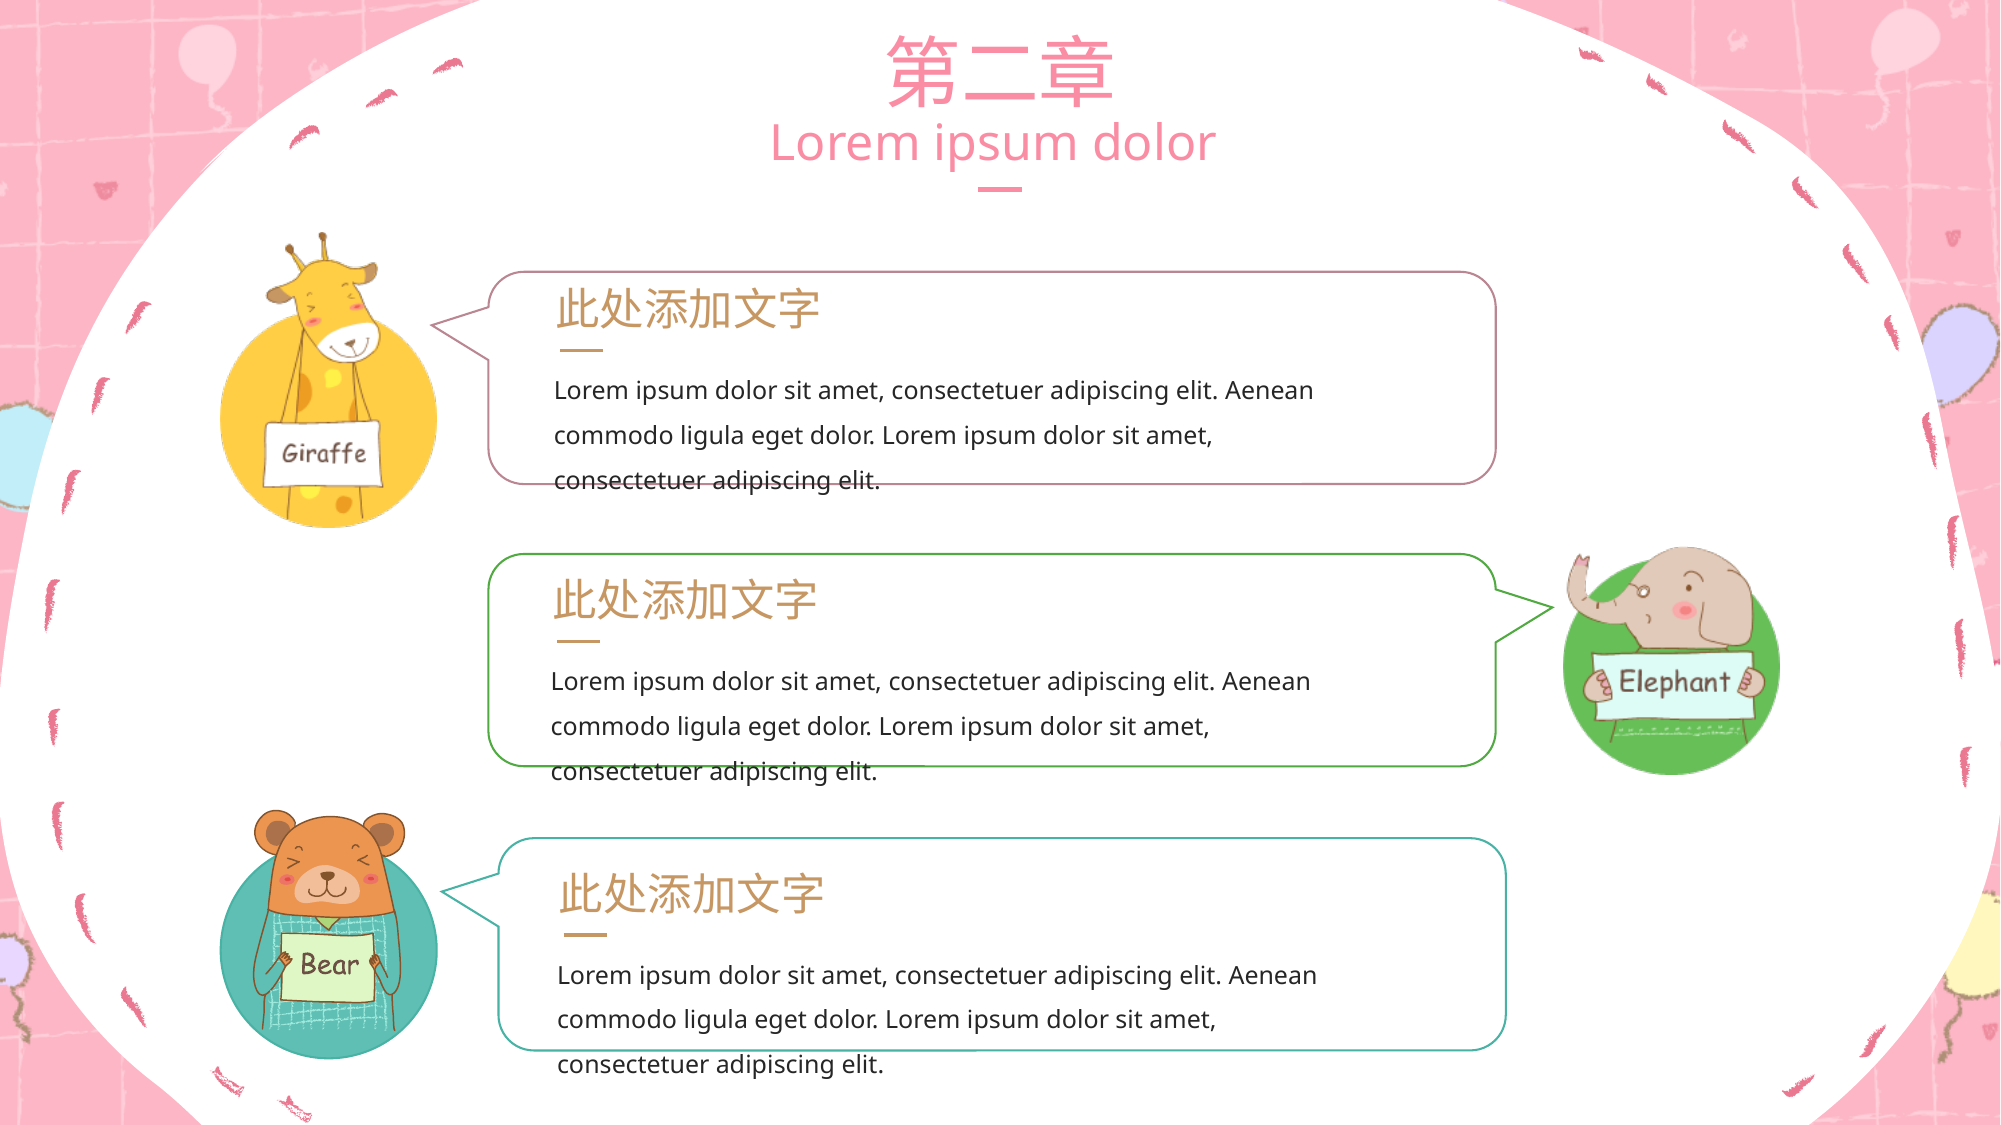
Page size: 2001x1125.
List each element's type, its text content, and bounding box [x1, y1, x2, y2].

picture [0, 0, 477, 679]
text_box Lorem ipsum dolor sit amet, consectetuer adipiscing elit. Aenean commodo ligula eget dolor. Lorem ipsum dolor sit amet, consectetuer adipiscing elit. [538, 352, 1344, 502]
text_box [437, 270, 1497, 486]
text_box 此处添加文字 [540, 274, 838, 343]
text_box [786, 15, 1214, 190]
text_box [439, 837, 1507, 1052]
text_box 此处添加文字 [543, 858, 841, 927]
picture [1563, 546, 1780, 775]
picture [0, 824, 200, 1125]
picture [220, 232, 437, 528]
text_box [487, 552, 1555, 768]
text_box Lorem ipsum dolor sit amet, consectetuer adipiscing elit. Aenean commodo ligula eget dolor. Lorem ipsum dolor sit amet, consectetuer adipiscing elit. [535, 643, 1341, 793]
text_box 此处添加文字 [537, 564, 835, 633]
text_box Lorem ipsum dolor sit amet, consectetuer adipiscing elit. Aenean commodo ligula eget dolor. Lorem ipsum dolor sit amet, consectetuer adipiscing elit. [542, 936, 1348, 1087]
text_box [220, 808, 437, 1059]
picture [1500, 0, 2001, 1125]
